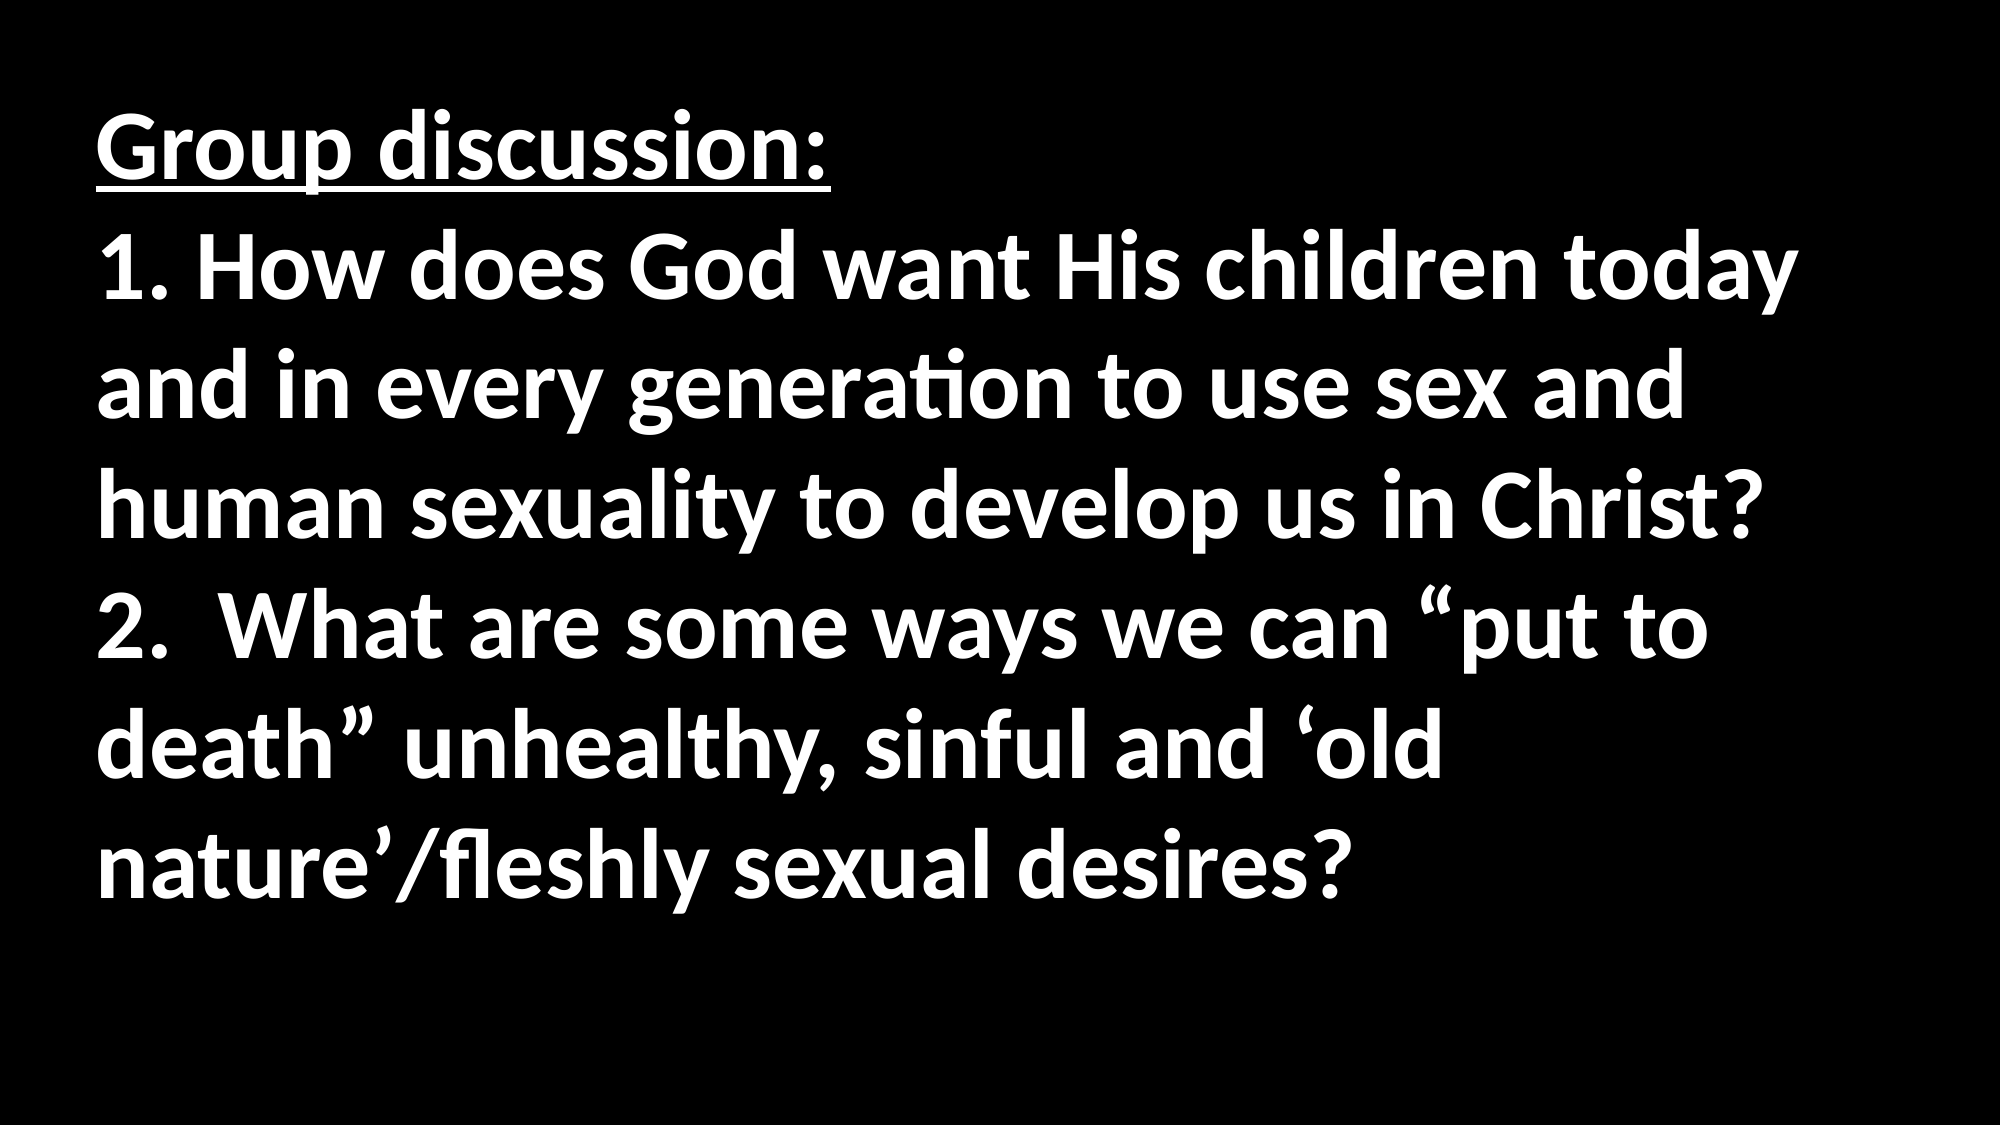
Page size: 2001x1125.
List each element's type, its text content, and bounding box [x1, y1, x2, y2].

text_box Group discussion: 1. How does God want His children today and in every generation to use sex and human sexuality to develop us in Christ? 2. What are some ways we can “put to death” unhealthy, sinful and ‘old nature’/fleshly sexual desires? [80, 71, 1927, 927]
